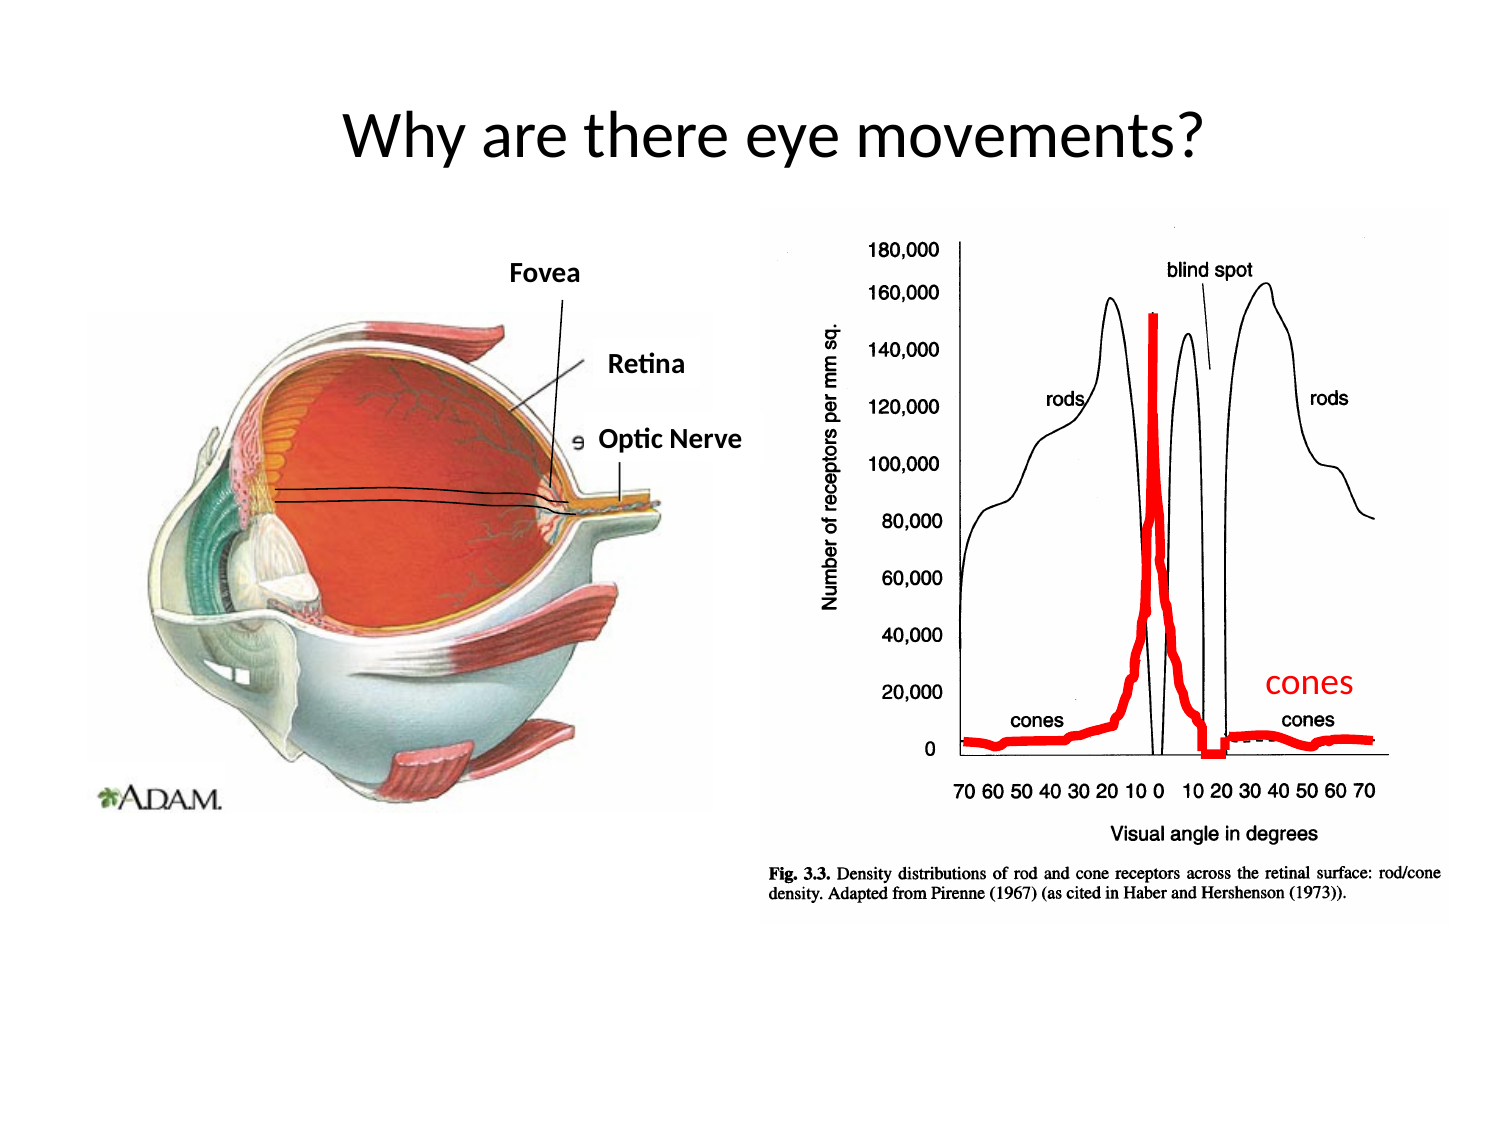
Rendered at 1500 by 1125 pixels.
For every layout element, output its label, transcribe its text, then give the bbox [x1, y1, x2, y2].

picture [760, 208, 1451, 926]
title Why are there eye movements? [137, 37, 1413, 225]
text_box Fovea [494, 237, 605, 298]
text_box Optic Nerve [716, 412, 755, 463]
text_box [274, 487, 577, 515]
picture [74, 312, 713, 813]
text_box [963, 313, 1376, 755]
